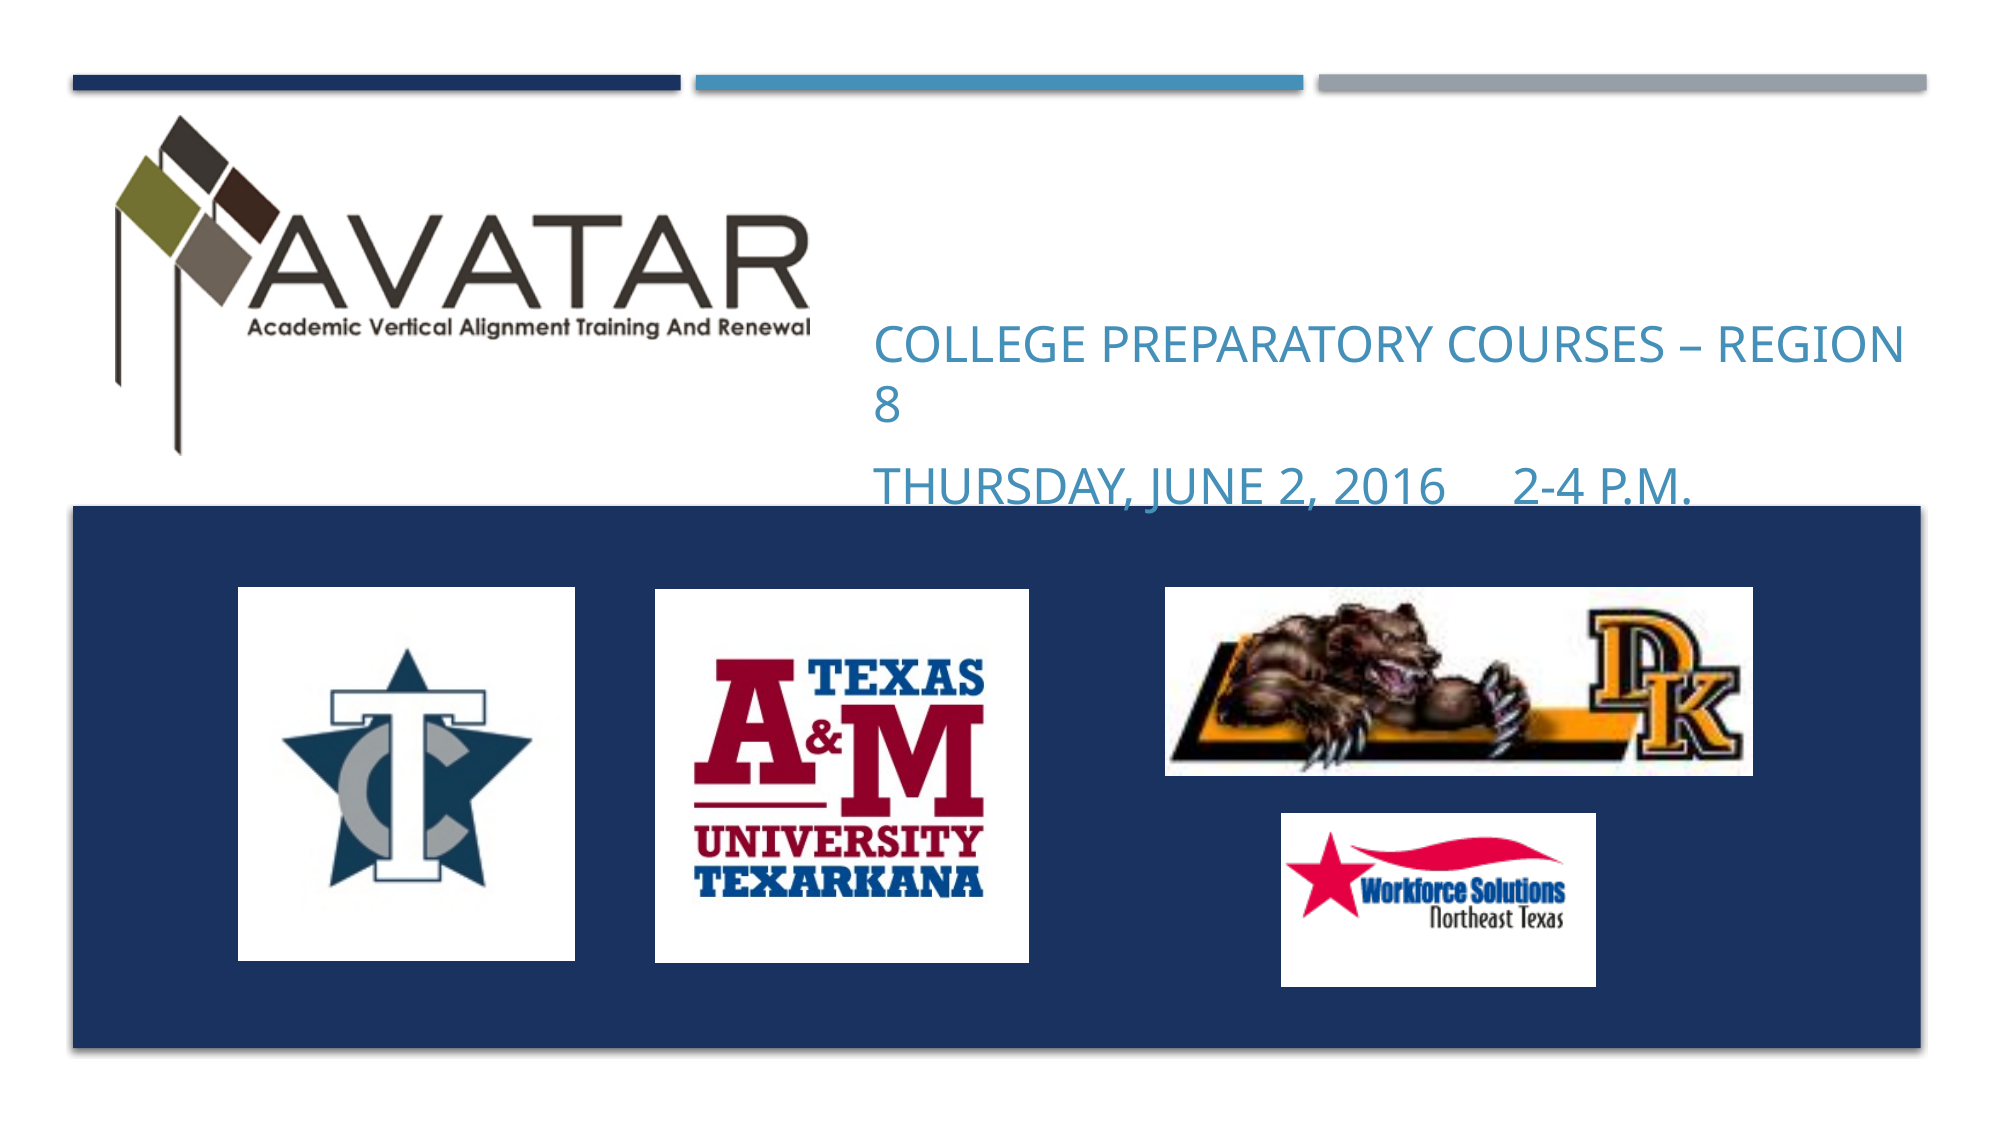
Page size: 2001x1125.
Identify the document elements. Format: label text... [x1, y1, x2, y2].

picture [654, 589, 1030, 963]
picture [115, 115, 810, 457]
picture [1165, 586, 1753, 777]
subtitle College Preparatory Courses – Region 8 Thursday, June 2, 2016 2-4 p.m. [858, 304, 1938, 645]
picture [237, 586, 576, 961]
picture [1280, 812, 1597, 988]
